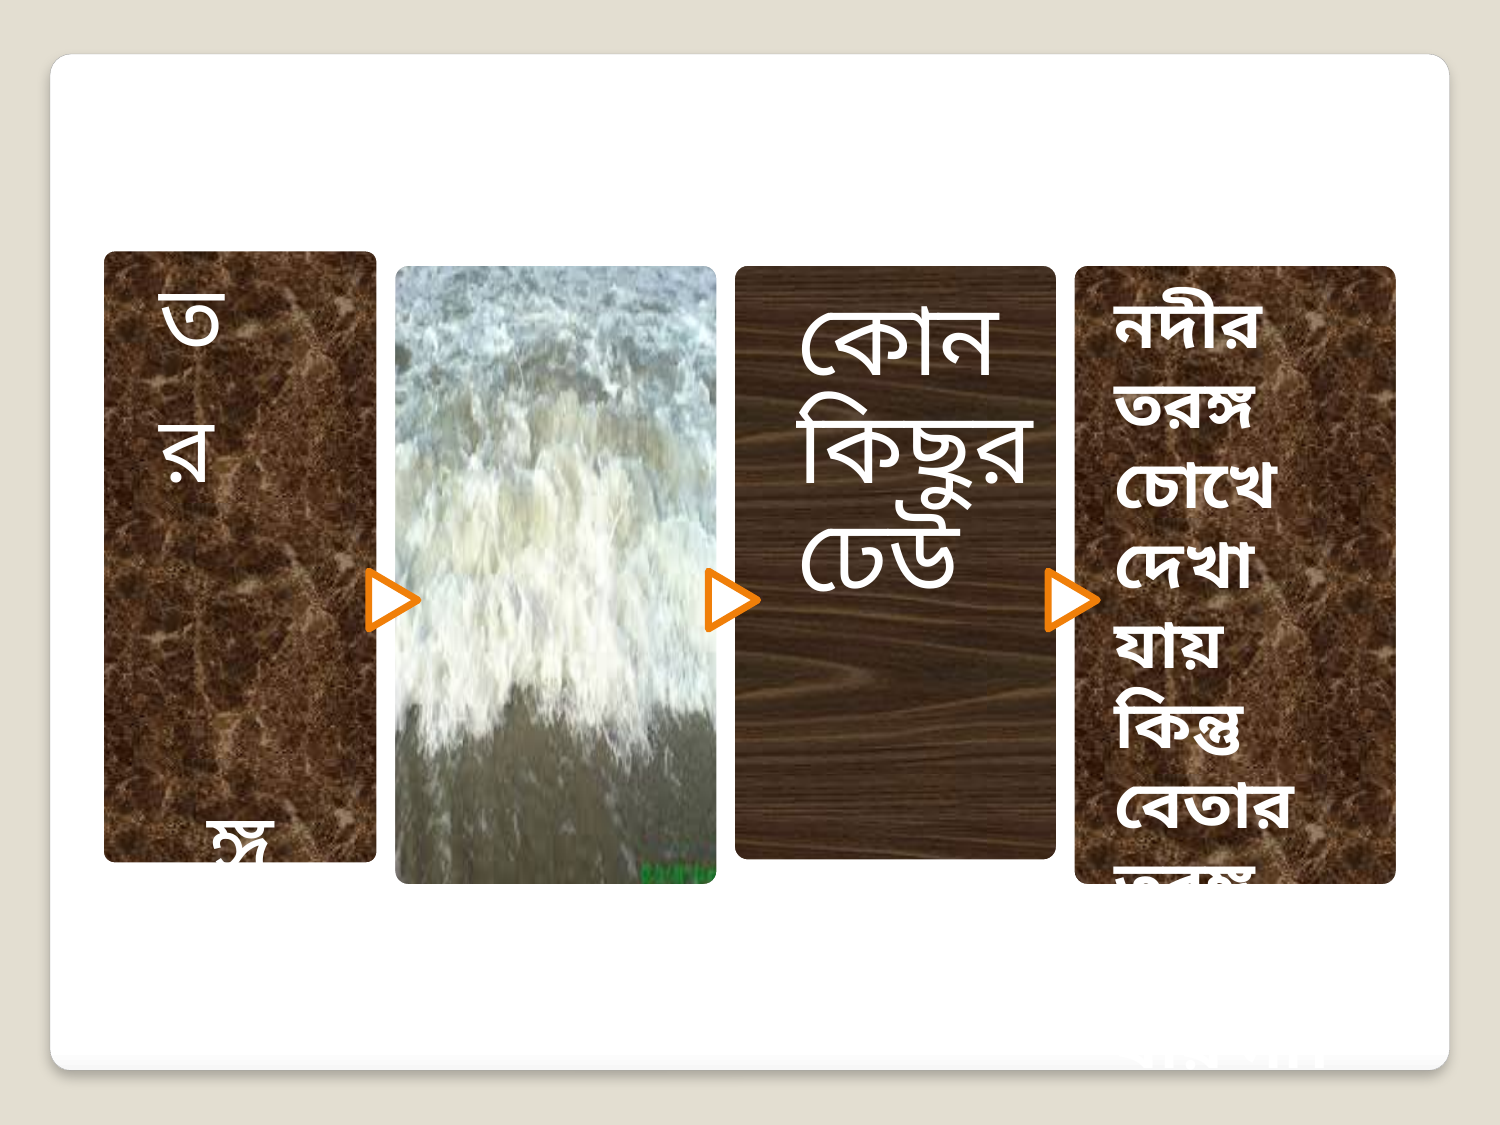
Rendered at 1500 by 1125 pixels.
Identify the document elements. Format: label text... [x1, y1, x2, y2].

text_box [99, 112, 1401, 1038]
text_box নদীর তরঙ্গ চোখে দেখা যায় কিন্তু বেতার তরঙ্গ দেখা যায় না। [1100, 1052, 1363, 1125]
